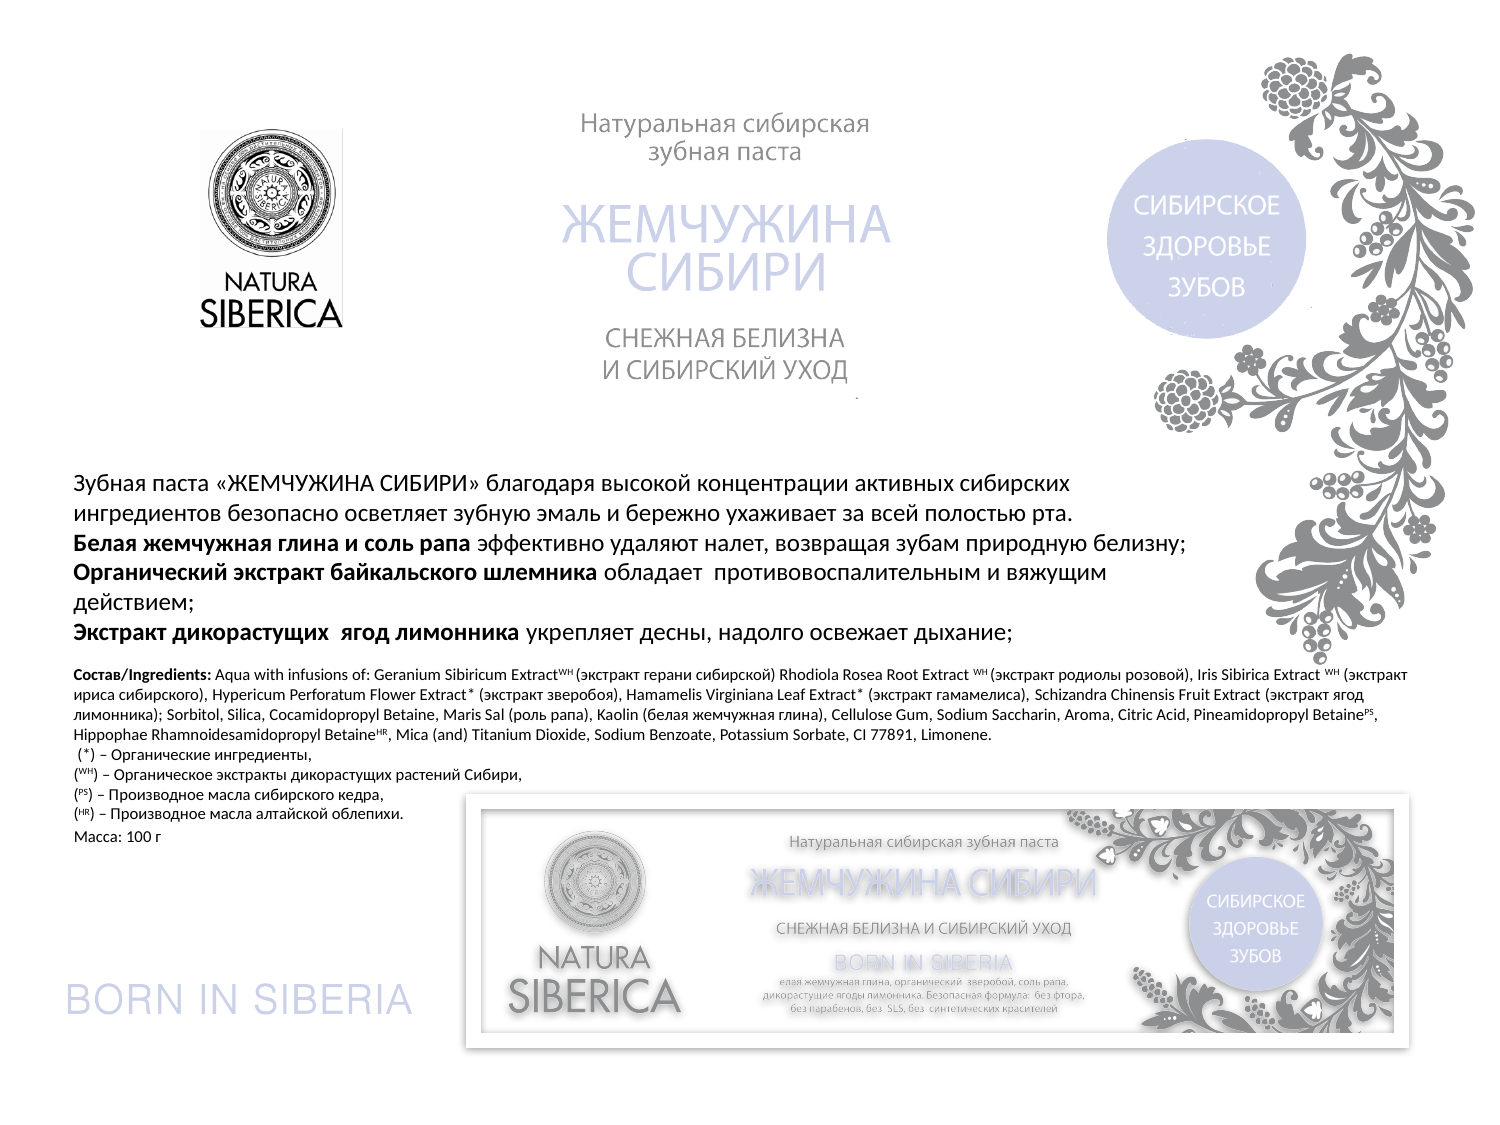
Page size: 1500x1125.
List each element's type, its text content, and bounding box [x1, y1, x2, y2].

text_box Состав/Ingredients: Aqua with infusions of: Geranium Sibiricum ExtractWH (экстракт герани сибирской) Rhodiola Rosea Root Extract WH (экстракт родиолы розовой), Iris Sibirica Extract WH (экстракт ириса сибирского), Hypericum Perforatum Flower Extract* (экстракт зверобоя), Hamamelis Virginiana Leaf Extract* (экстракт гамамелиса), Schizandra Chinensis Fruit Extract (экстракт ягод лимонника); Sorbitol, Silica, Cocamidopropyl Betaine, Maris Sal (роль рапа), Kaolin (белая жемчужная глина), Cellulose Gum, Sodium Saccharin, Aroma, Citric Acid, Pineamidopropyl BetainePS, Hippophae Rhamnoidesamidopropyl BetaineHR, Mica (and) Titanium Dioxide, Sodium Benzoate, Potassium Sorbate, CI 77891, Limonene. (*) – Органические ингредиенты, (WH) – Органическое экстракты дикорастущих растений Сибири, (PS) – Производное масла сибирского кедра, (HR) – Производное масла алтайской облепихи. [58, 674, 1442, 831]
text_box Зубная паста «ЖЕМЧУЖИНА СИБИРИ» благодаря высокой концентрации активных сибирских ингредиентов безопасно осветляет зубную эмаль и бережно ухаживает за всей полостью рта. Белая жемчужная глина и соль рапа эффективно удаляют налет, возвращая зубам природную белизну; Органический экстракт байкальского шлемника обладает противовоспалительным и вяжущим действием; Экстракт дикорастущих ягод лимонника укрепляет десны, надолго освежает дыхание; [58, 458, 1231, 758]
picture [480, 808, 1395, 1034]
text_box Масса: 100 г [58, 818, 177, 853]
picture [491, 102, 960, 399]
picture [198, 128, 343, 329]
picture [1101, 46, 1489, 665]
picture [46, 960, 437, 1027]
